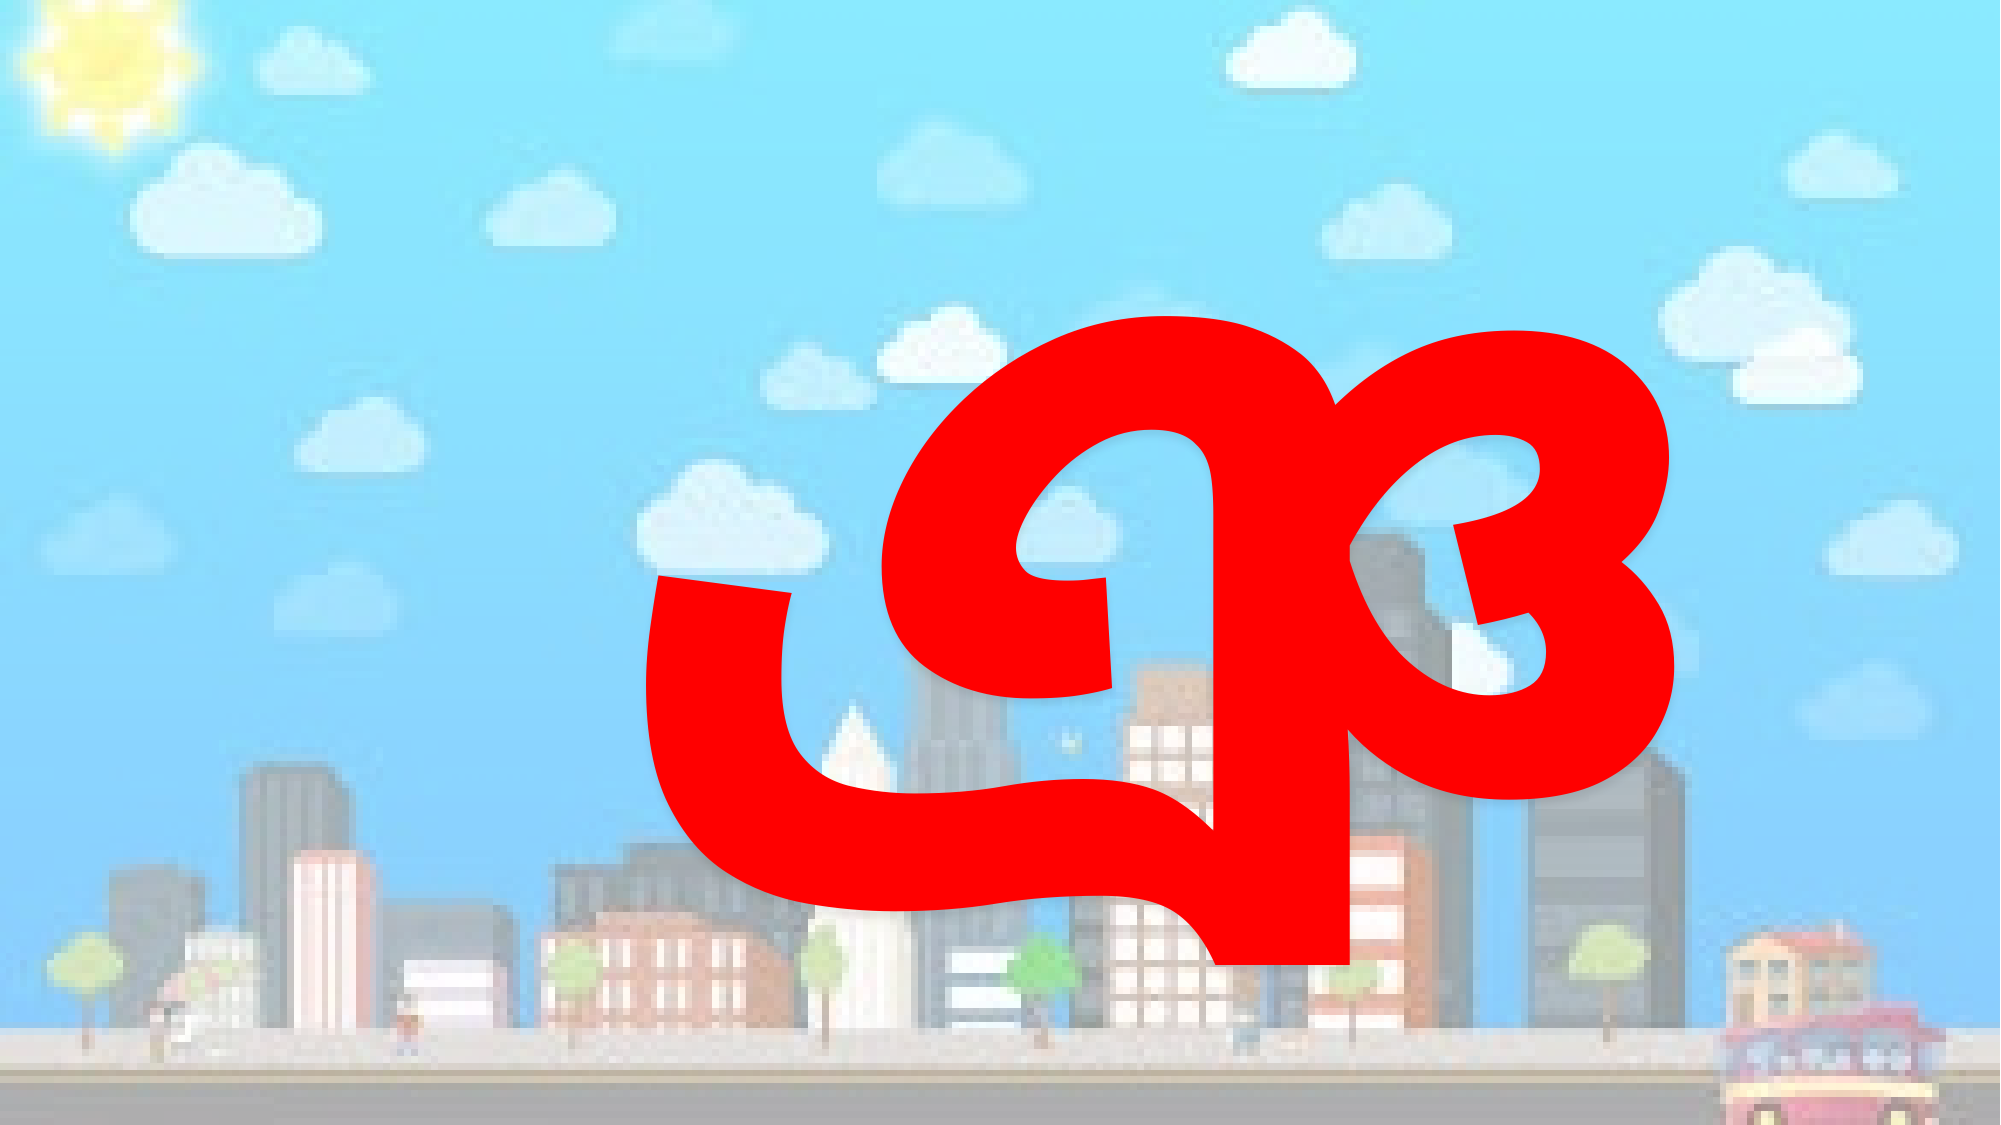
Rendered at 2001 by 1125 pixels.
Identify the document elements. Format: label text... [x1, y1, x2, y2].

text_box ঞ [600, 0, 1300, 1125]
